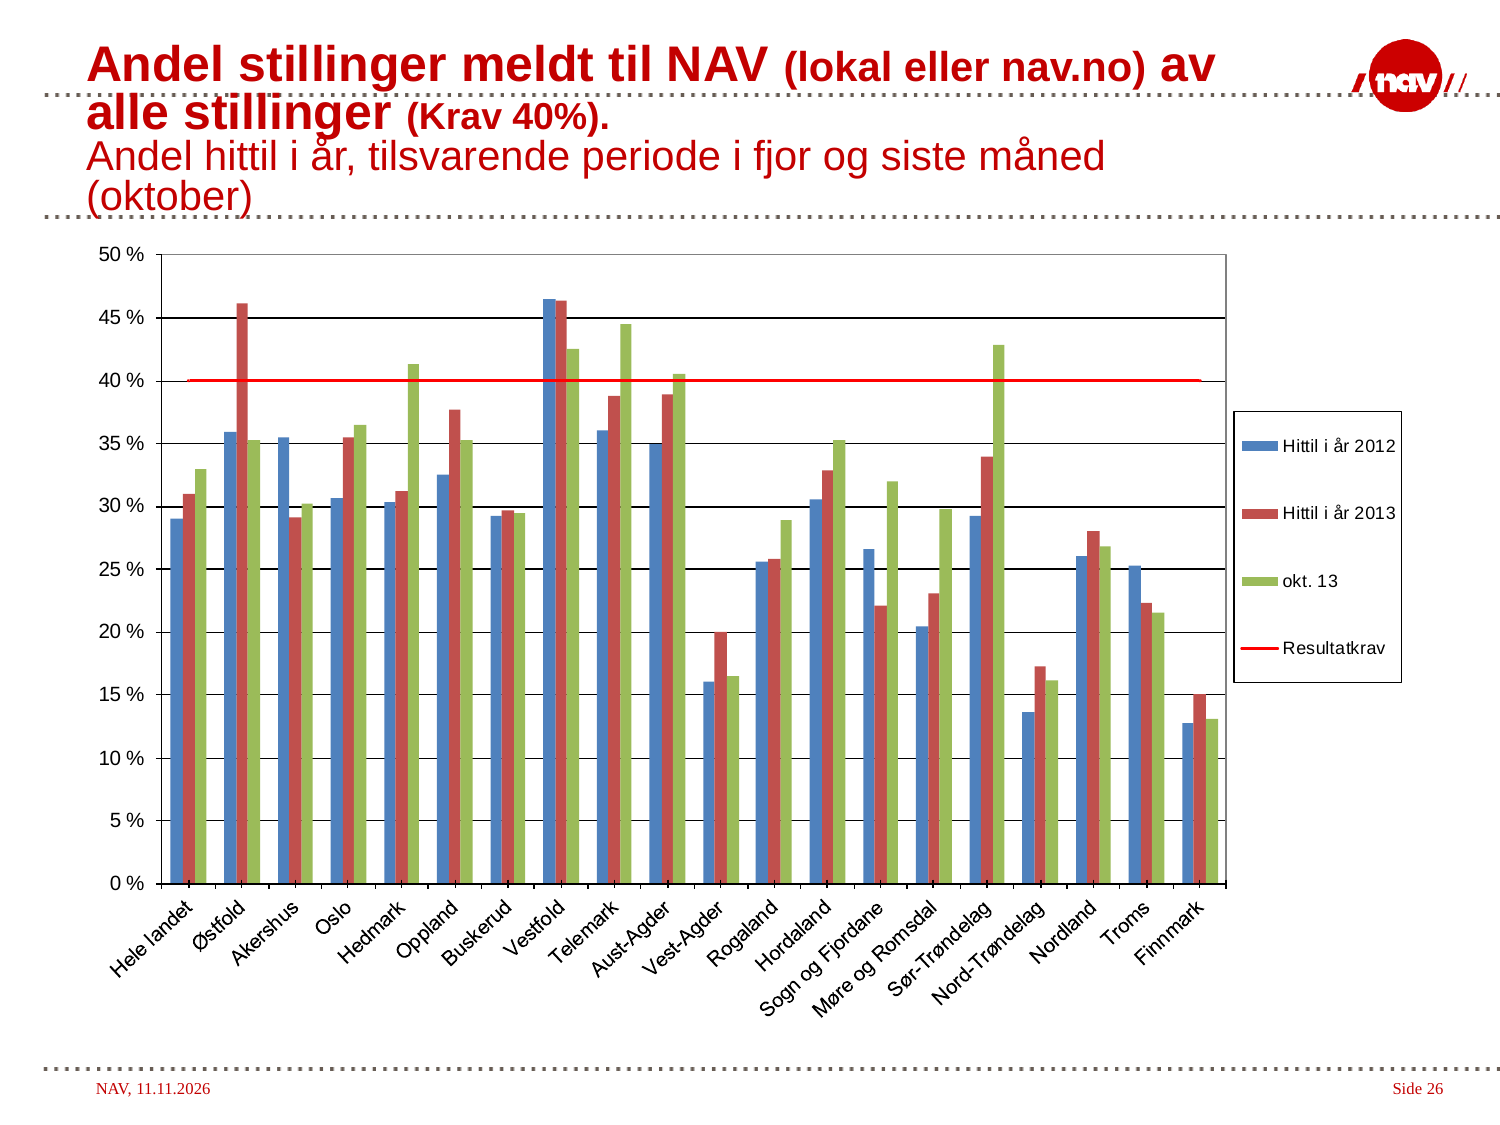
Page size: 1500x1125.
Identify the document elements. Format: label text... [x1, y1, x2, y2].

title Andel stillinger meldt til NAV (lokal eller nav.no) av alle stillinger (Krav 40%). Andel hittil i år, tilsvarende periode i fjor og siste måned (oktober) [71, 39, 1262, 224]
picture [1262, 39, 1500, 112]
picture [1262, 215, 1500, 219]
picture [41, 93, 71, 97]
picture [41, 215, 71, 219]
picture [67, 225, 1418, 1055]
picture [40, 1067, 1500, 1071]
